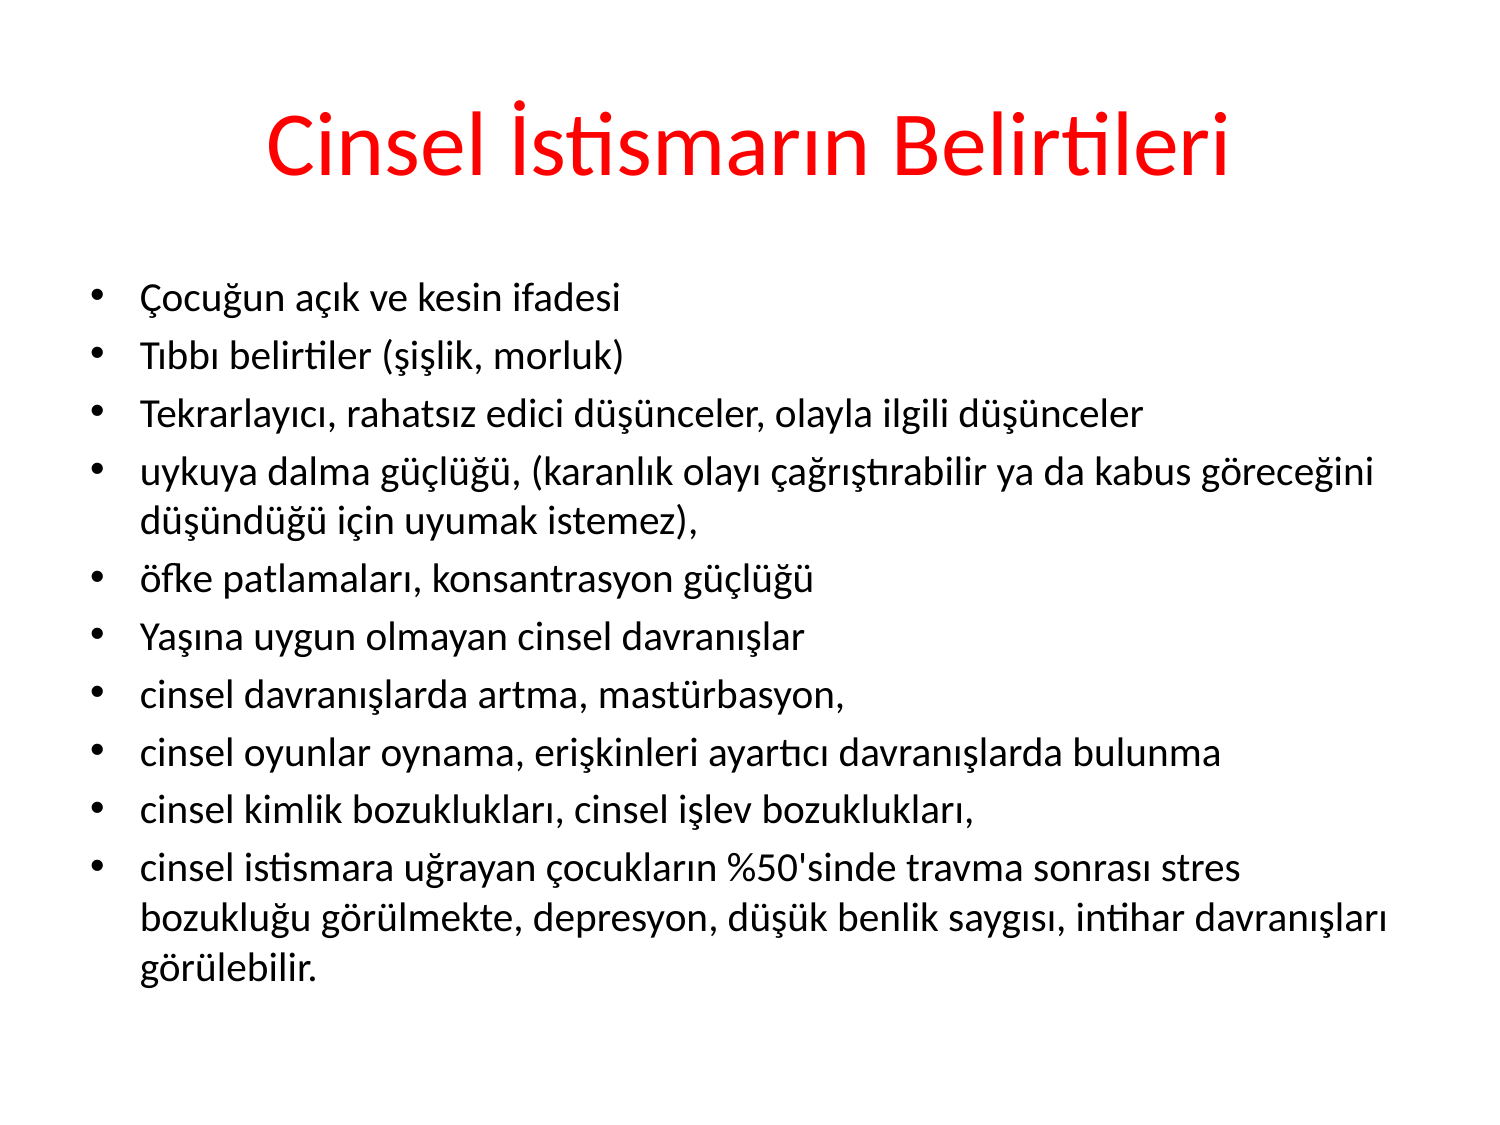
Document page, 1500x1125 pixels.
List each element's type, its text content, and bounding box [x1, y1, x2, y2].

title Cinsel İstismarın Belirtileri [75, 45, 1425, 233]
list Çocuğun açık ve kesin ifadesi Tıbbı belirtiler (şişlik, morluk) Tekrarlayıcı, rahatsız edici düşünceler, olayla ilgili düşünceler uykuya dalma güçlüğü, (karanlık olayı çağrıştırabilir ya da kabus göreceğini düşündüğü için uyumak istemez), öfke patlamaları, konsantrasyon güçlüğü Yaşına uygun olmayan cinsel davranışlar cinsel davranışlarda artma, mastürbasyon, cinsel oyunlar oynama, erişkinleri ayartıcı davranışlarda bulunma cinsel kimlik bozuklukları, cinsel işlev bozuklukları, cinsel istismara uğrayan çocukların %50'sinde travma sonrası stres bozukluğu görülmekte, depresyon, düşük benlik saygısı, intihar davranışları görülebilir. [75, 262, 1425, 1005]
